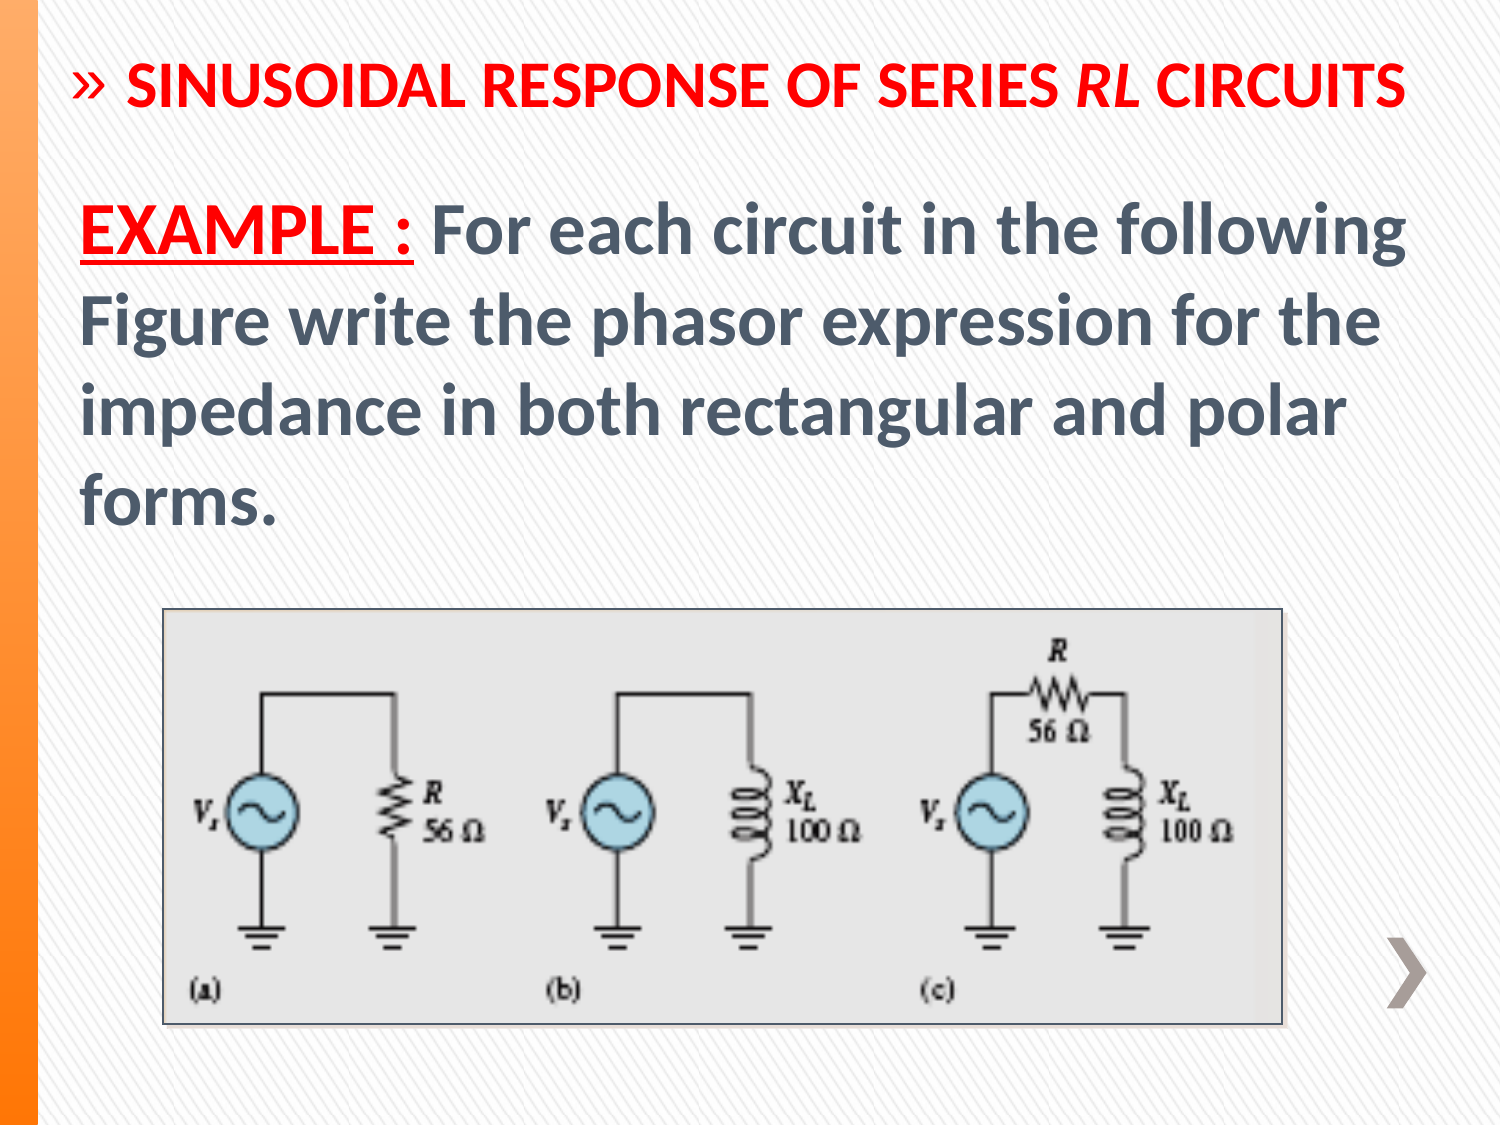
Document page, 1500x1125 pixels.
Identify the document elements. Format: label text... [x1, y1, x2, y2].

text_box EXAMPLE : For each circuit in the following Figure write the phasor expression for the impedance in both rectangular and polar forms. [64, 172, 1459, 548]
subtitle SINUSOIDAL RESPONSE OF SERIES RL CIRCUITS [55, 33, 1424, 138]
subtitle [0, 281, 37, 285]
picture [163, 609, 1282, 1024]
